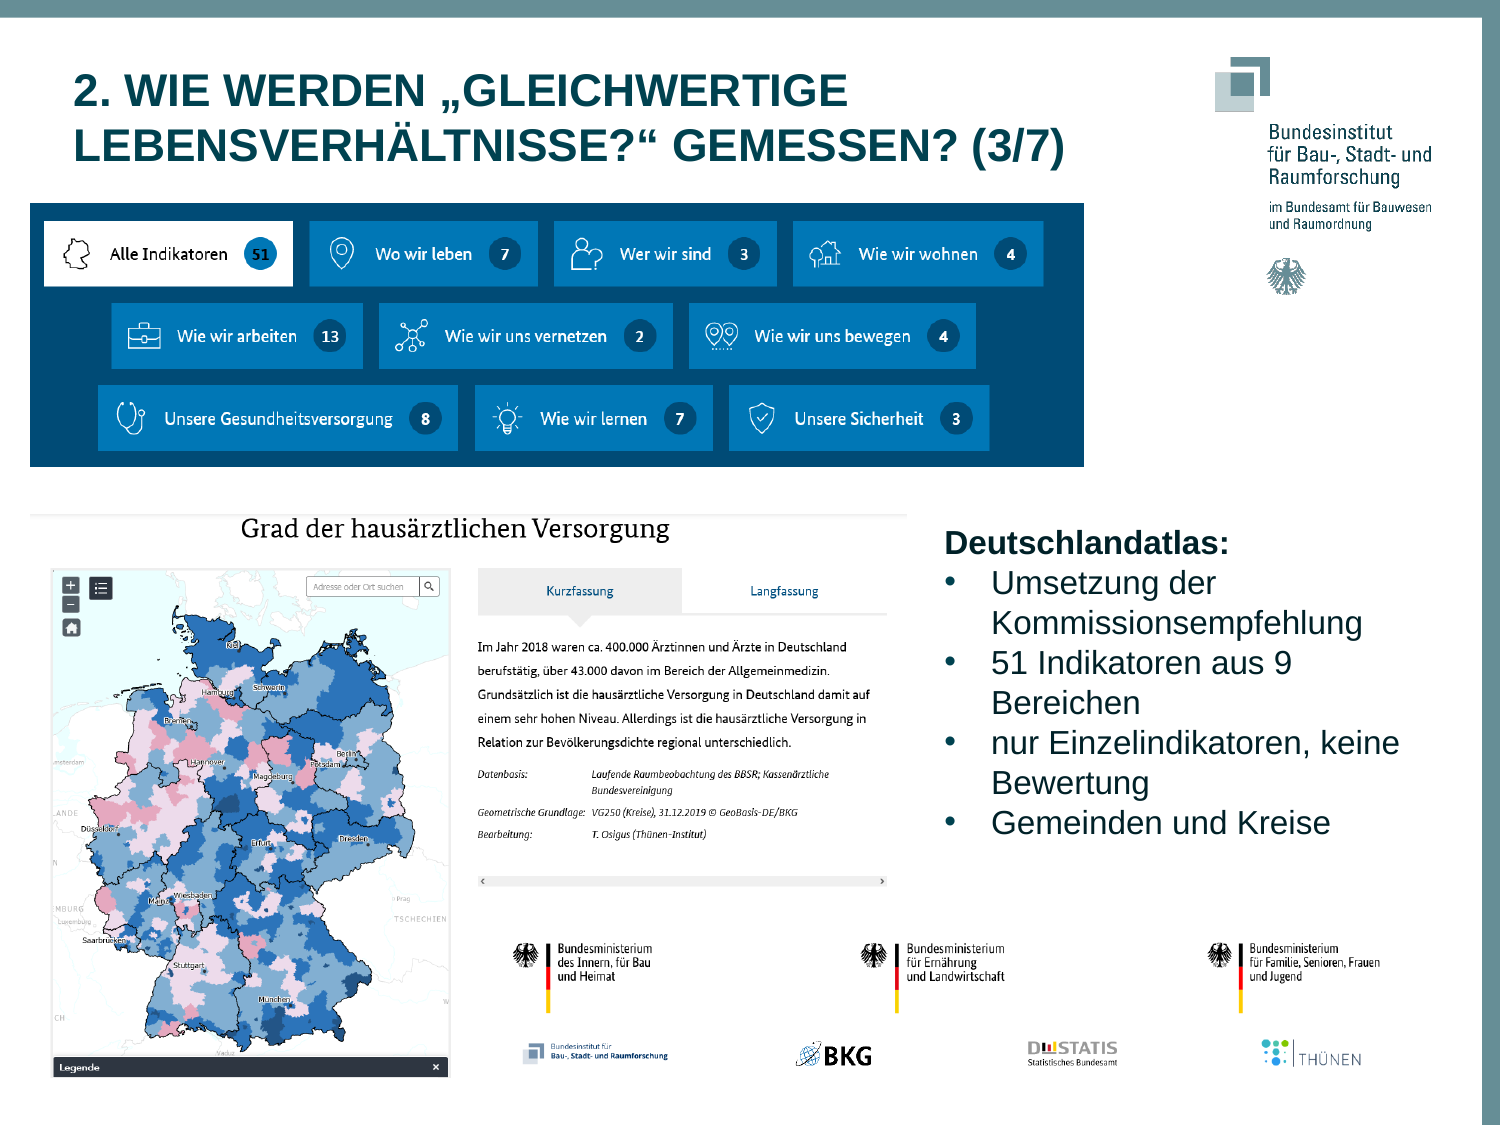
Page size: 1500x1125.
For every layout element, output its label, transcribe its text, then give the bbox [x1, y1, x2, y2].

picture [30, 513, 1386, 1079]
picture [1215, 57, 1431, 295]
title 2. Wie werden „Gleichwertige Lebensverhältnisse?“ gemessen? (3/7) [59, 53, 1211, 225]
list Deutschlandatlas: Umsetzung der Kommissionsempfehlung 51 Indikatoren aus 9 Bereichen nur Einzelindikatoren, keine Bewertung Gemeinden und Kreise [929, 514, 1454, 861]
picture [30, 203, 1084, 467]
